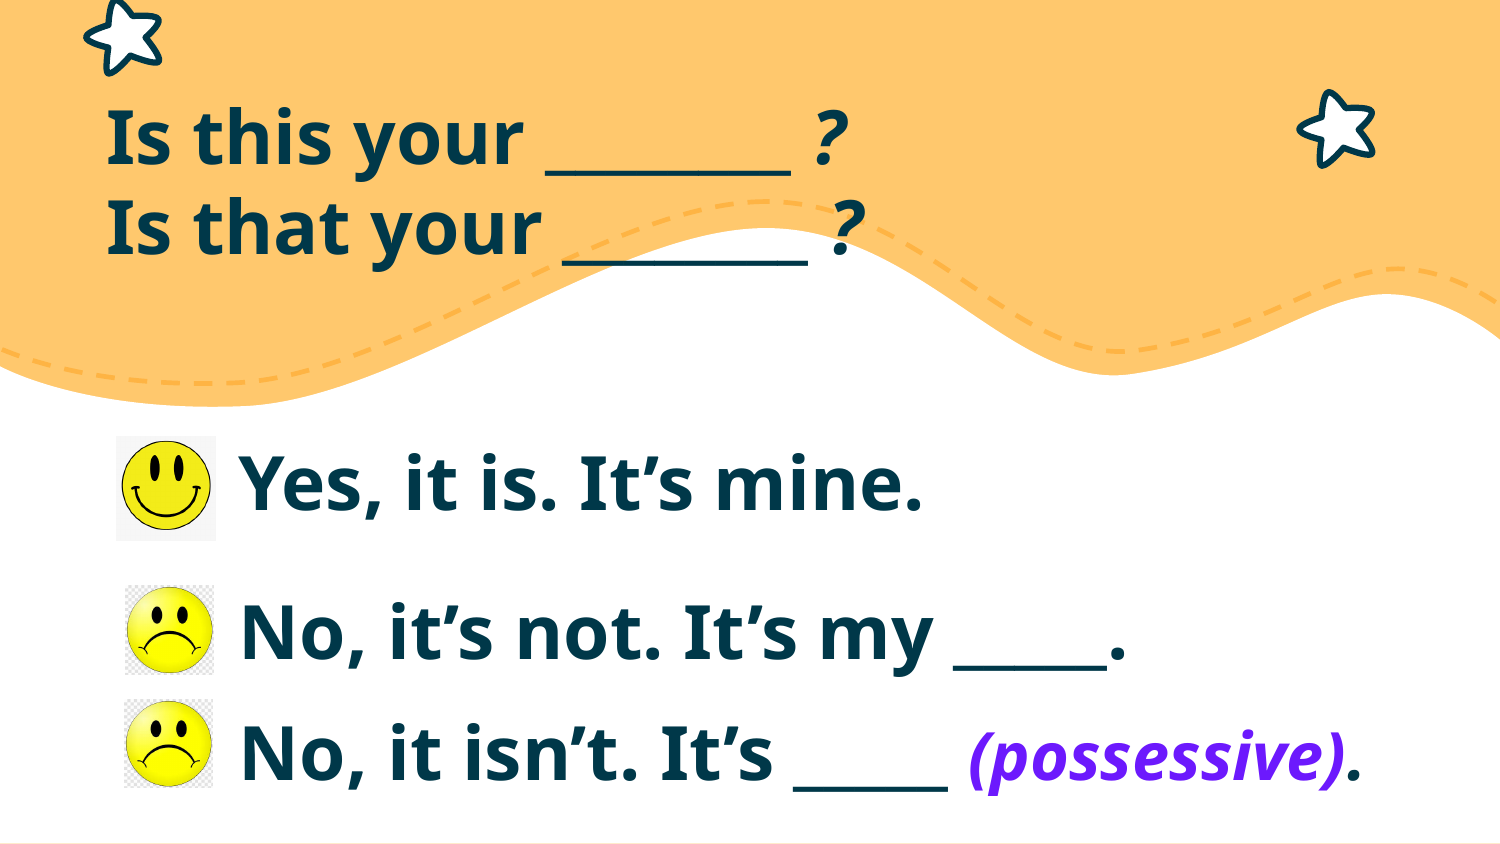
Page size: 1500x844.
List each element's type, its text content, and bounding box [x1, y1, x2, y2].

text_box No, it’s not. It’s my _____. [223, 570, 1500, 690]
text_box Is this your ________ ? Is that your ________ ? [91, 73, 1380, 285]
picture [115, 436, 216, 541]
picture [124, 585, 214, 675]
picture [123, 698, 213, 789]
text_box Yes, it is. It’s mine. [223, 421, 1500, 541]
text_box [1299, 92, 1373, 166]
text_box No, it isn’t. It’s _____ (possessive). [223, 691, 1500, 811]
text_box [86, 0, 160, 73]
